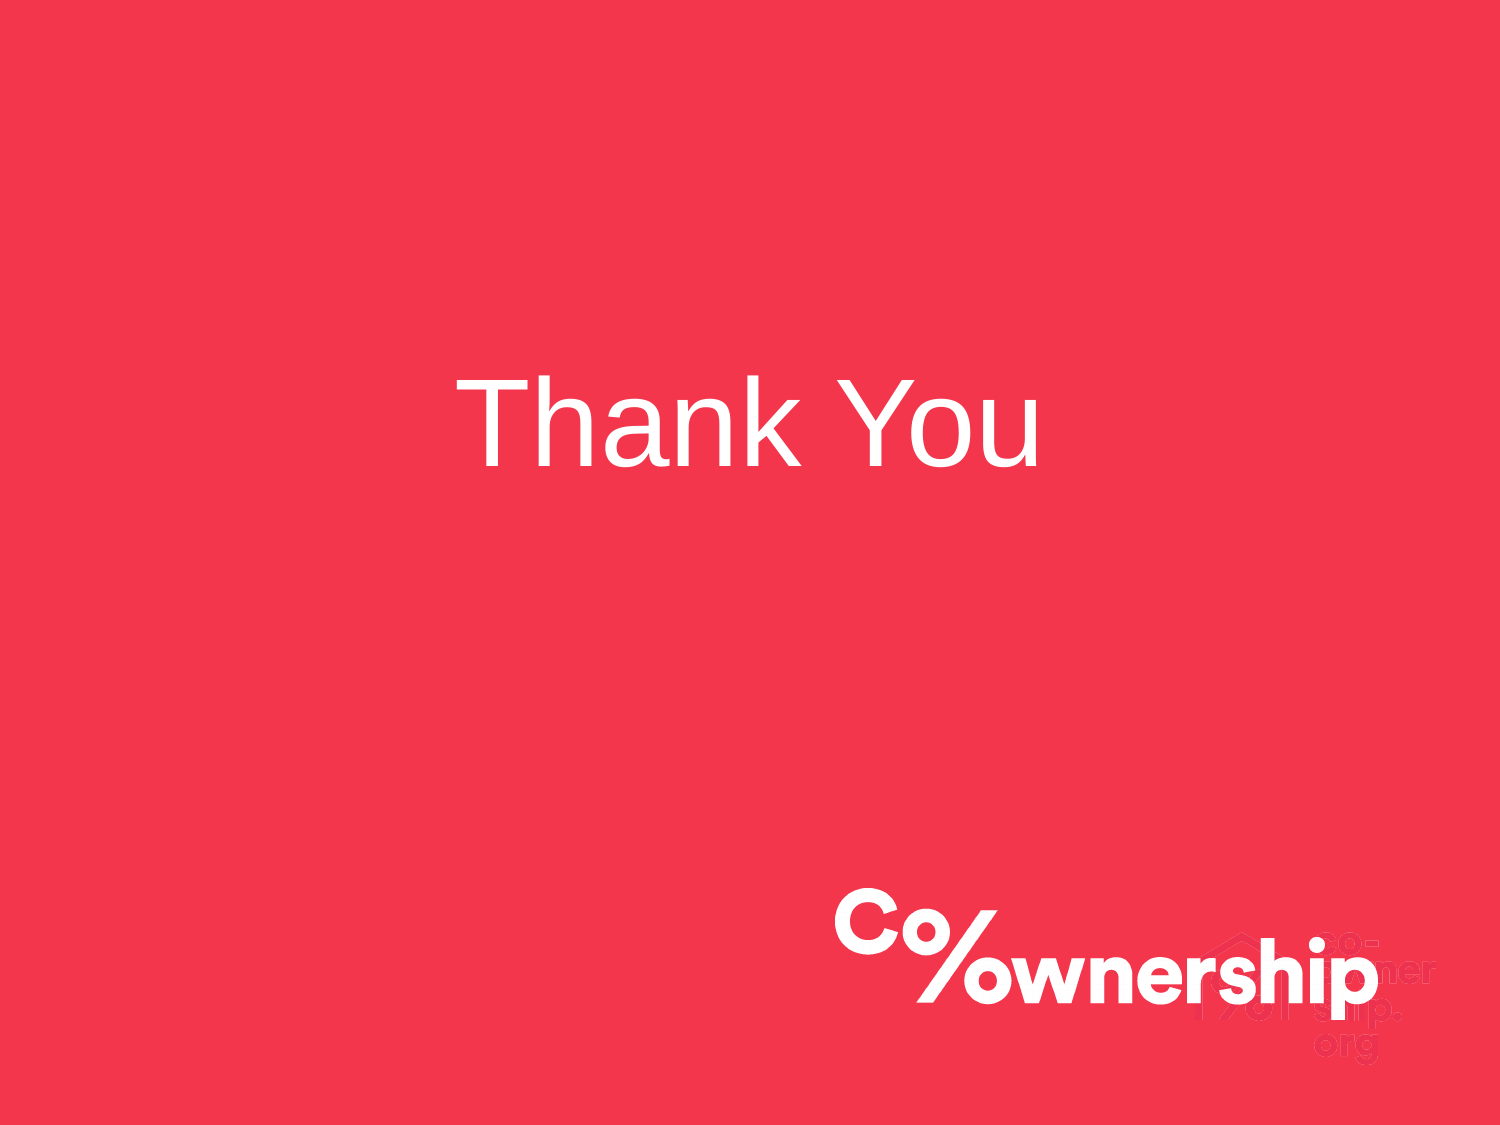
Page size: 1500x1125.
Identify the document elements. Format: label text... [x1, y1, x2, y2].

picture [835, 888, 1436, 1065]
title Thank You [112, 334, 1388, 791]
